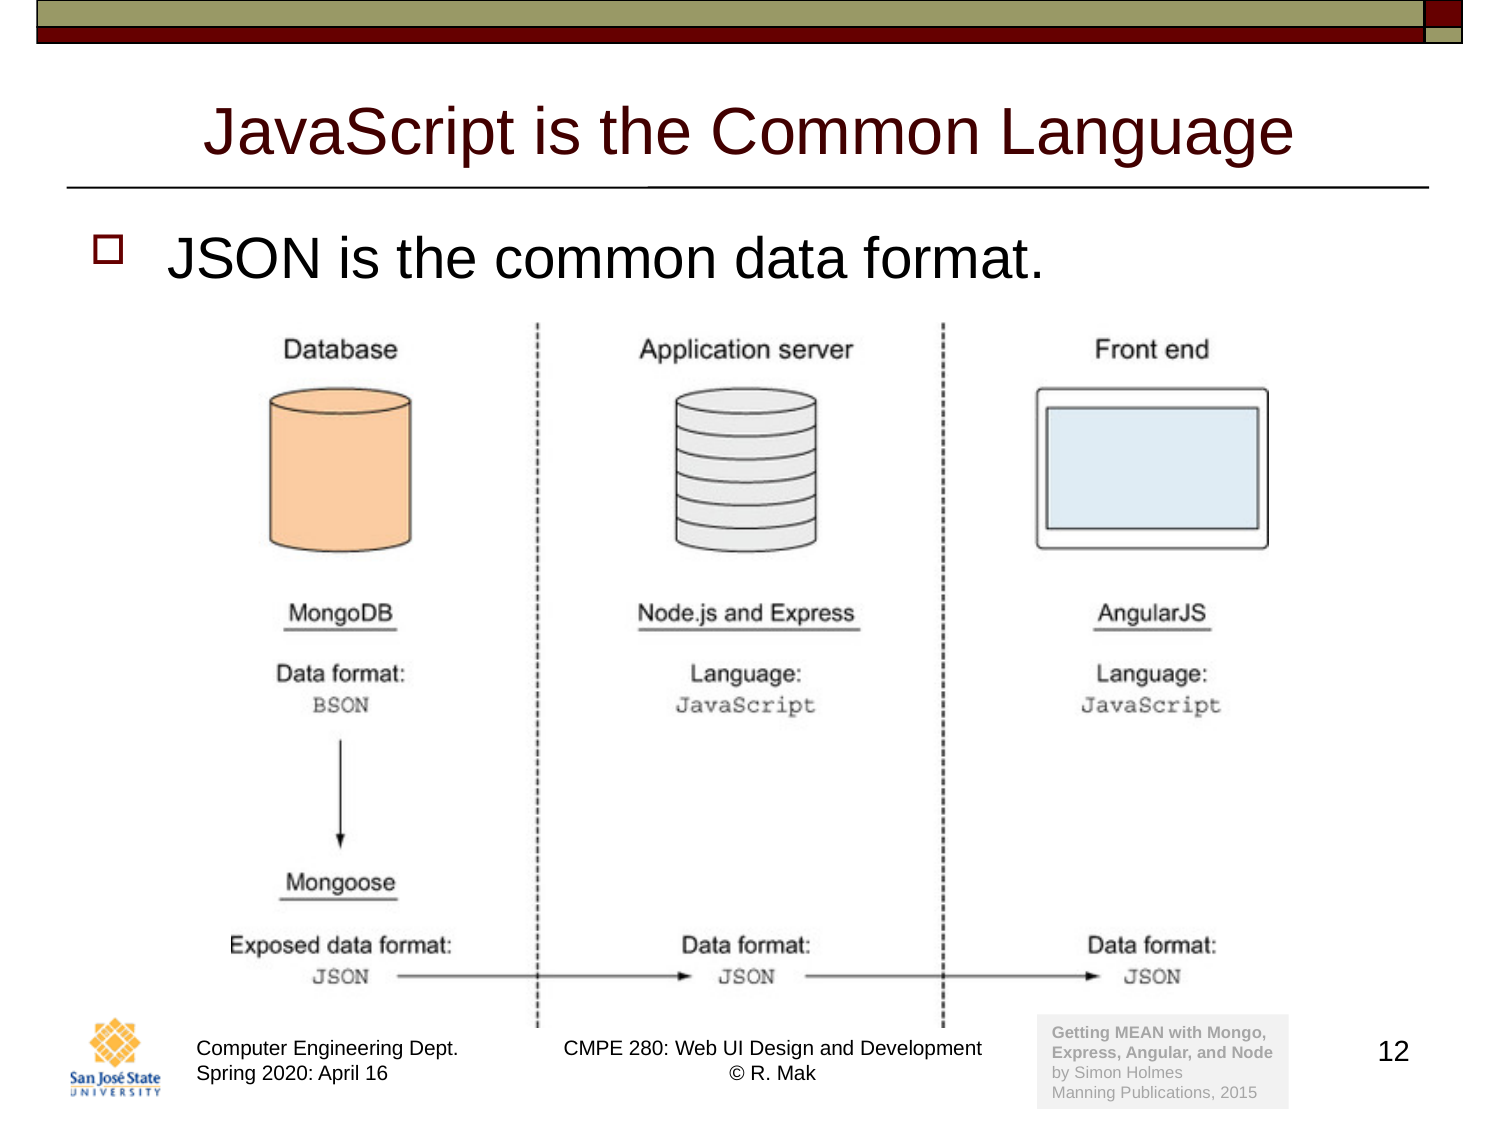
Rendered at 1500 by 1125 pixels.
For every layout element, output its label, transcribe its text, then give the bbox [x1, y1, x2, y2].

list JSON is the common data format. [75, 212, 1425, 308]
slide_number 12 [1335, 1025, 1425, 1100]
text_box Getting MEAN with Mongo, Express, Angular, and Node by Simon Holmes Manning Publications, 2015 [1037, 1014, 1289, 1109]
title JavaScript is the Common Language [75, 67, 1425, 175]
picture [60, 1012, 166, 1112]
picture [231, 322, 1269, 1028]
